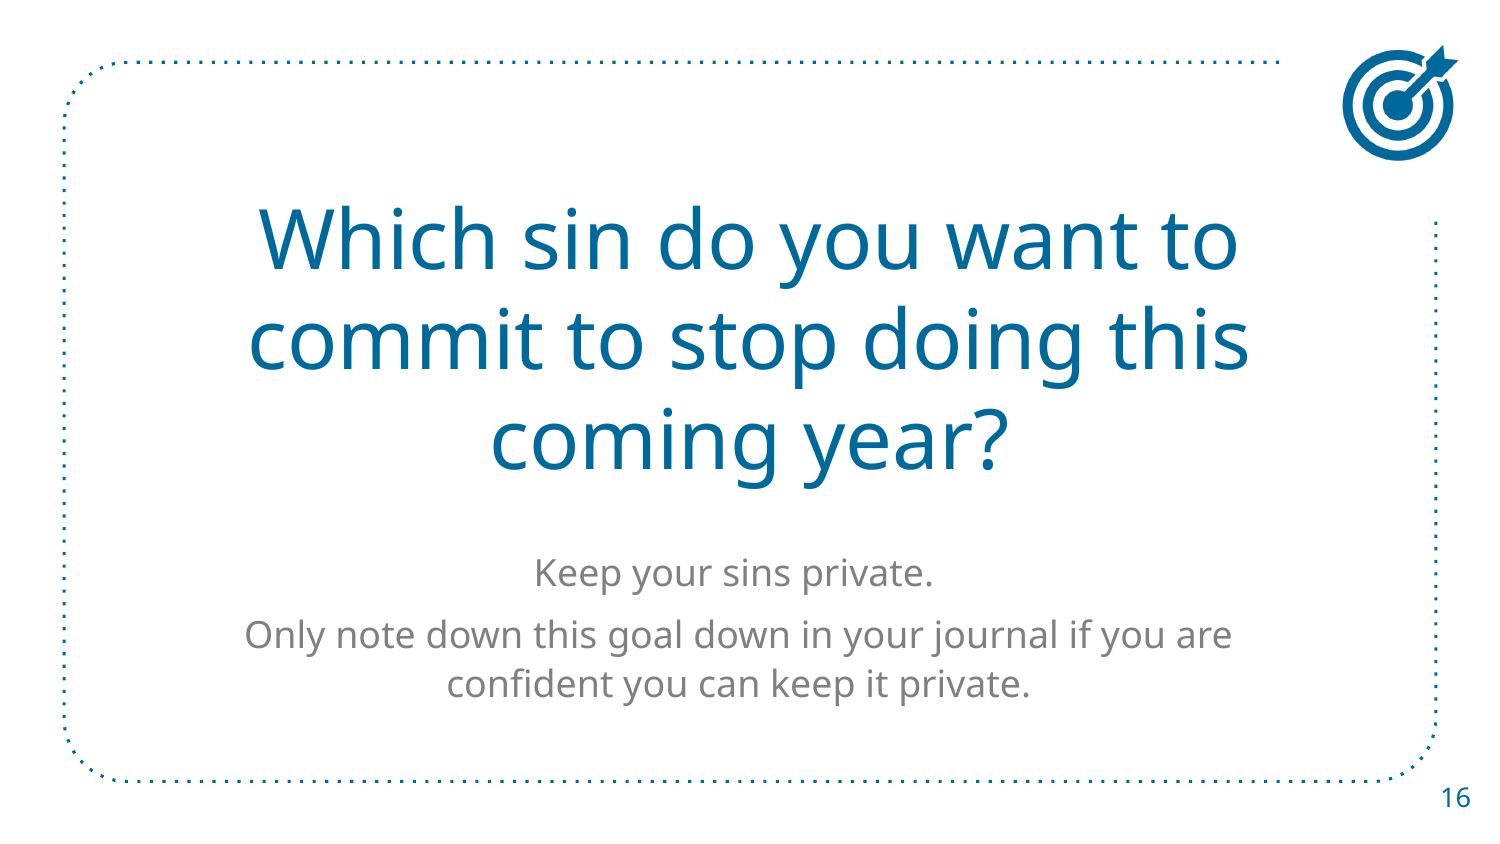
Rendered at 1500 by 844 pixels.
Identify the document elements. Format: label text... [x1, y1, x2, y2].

picture [1331, 34, 1469, 172]
text_box Keep your sins private. Only note down this goal down in your journal if you are confident you can keep it private. [146, 438, 1332, 713]
slide_number 16 [1411, 753, 1500, 844]
title Which sin do you want to commit to stop doing this coming year? [209, 171, 1291, 362]
